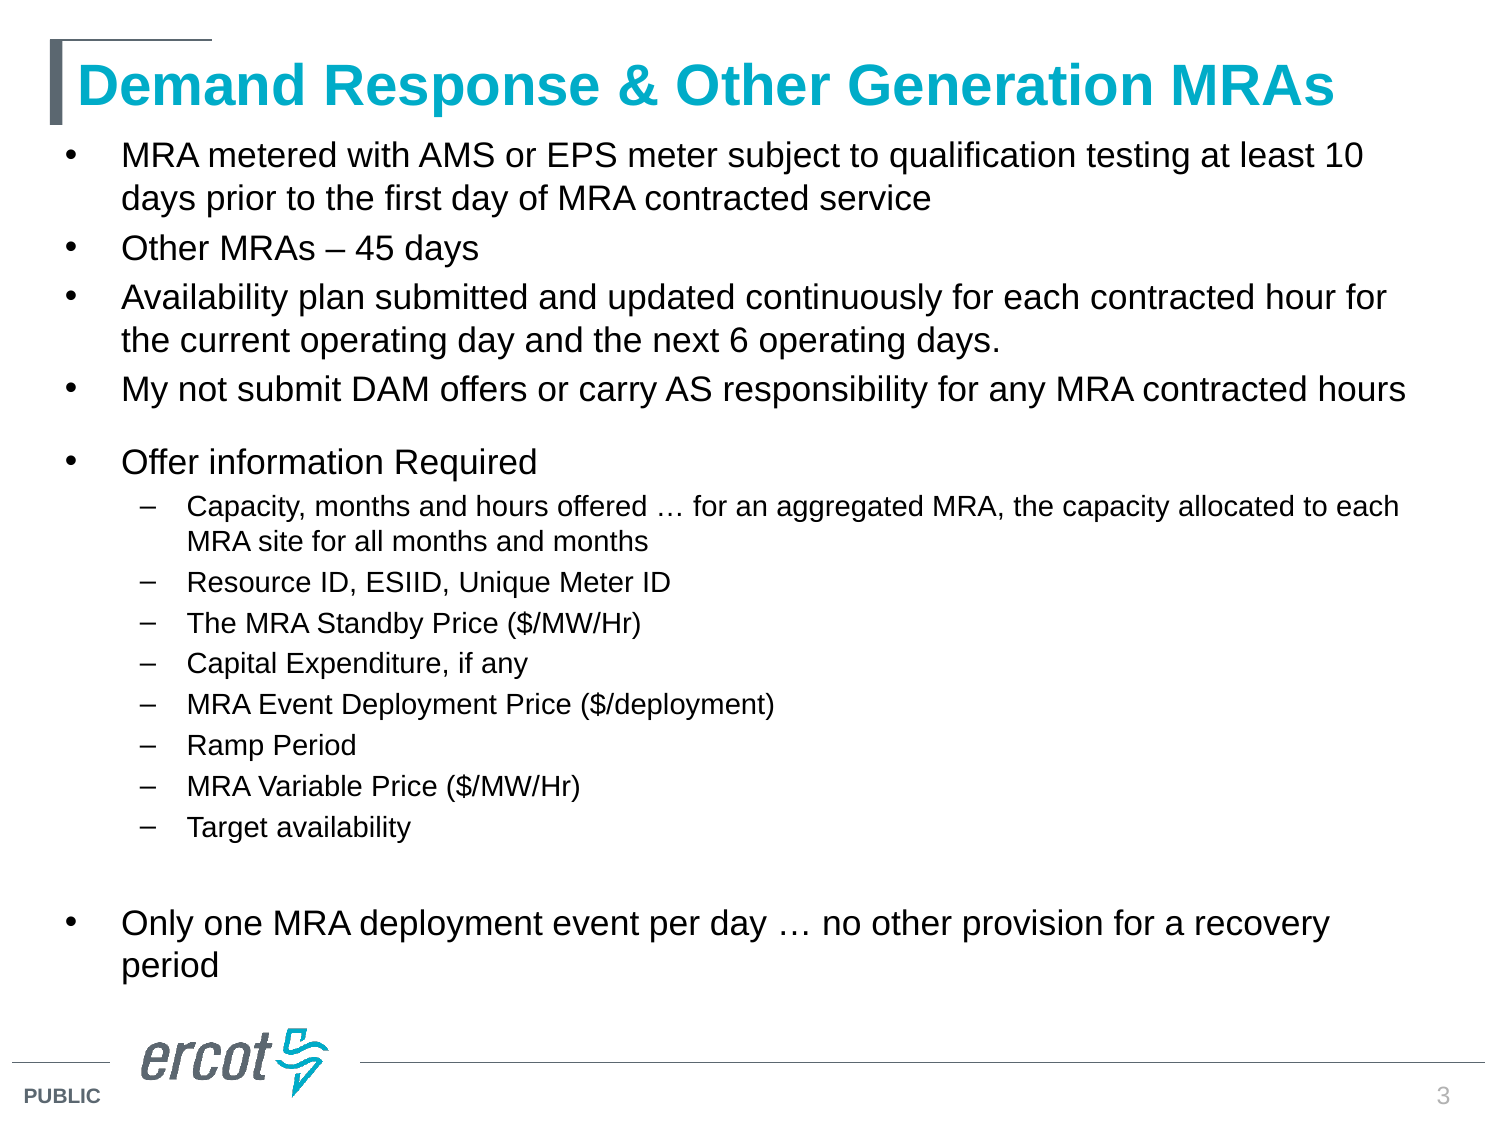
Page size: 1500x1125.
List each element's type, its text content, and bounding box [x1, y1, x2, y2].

title Demand Response & Other Generation MRAs [62, 39, 1450, 125]
picture [137, 1025, 332, 1100]
list MRA metered with AMS or EPS meter subject to qualification testing at least 10 days prior to the first day of MRA contracted service Other MRAs – 45 days Availability plan submitted and updated continuously for each contracted hour for the current operating day and the next 6 operating days. My not submit DAM offers or carry AS responsibility for any MRA contracted hours Offer information Required Capacity, months and hours offered … for an aggregated MRA, the capacity allocated to each MRA site for all months and months Resource ID, ESIID, Unique Meter ID The MRA Standby Price ($/MW/Hr) Capital Expenditure, if any MRA Event Deployment Price ($/deployment) Ramp Period MRA Variable Price ($/MW/Hr) Target availability Only one MRA deployment event per day … no other provision for a recovery period [50, 125, 1450, 1025]
slide_number 3 [1400, 1076, 1488, 1113]
